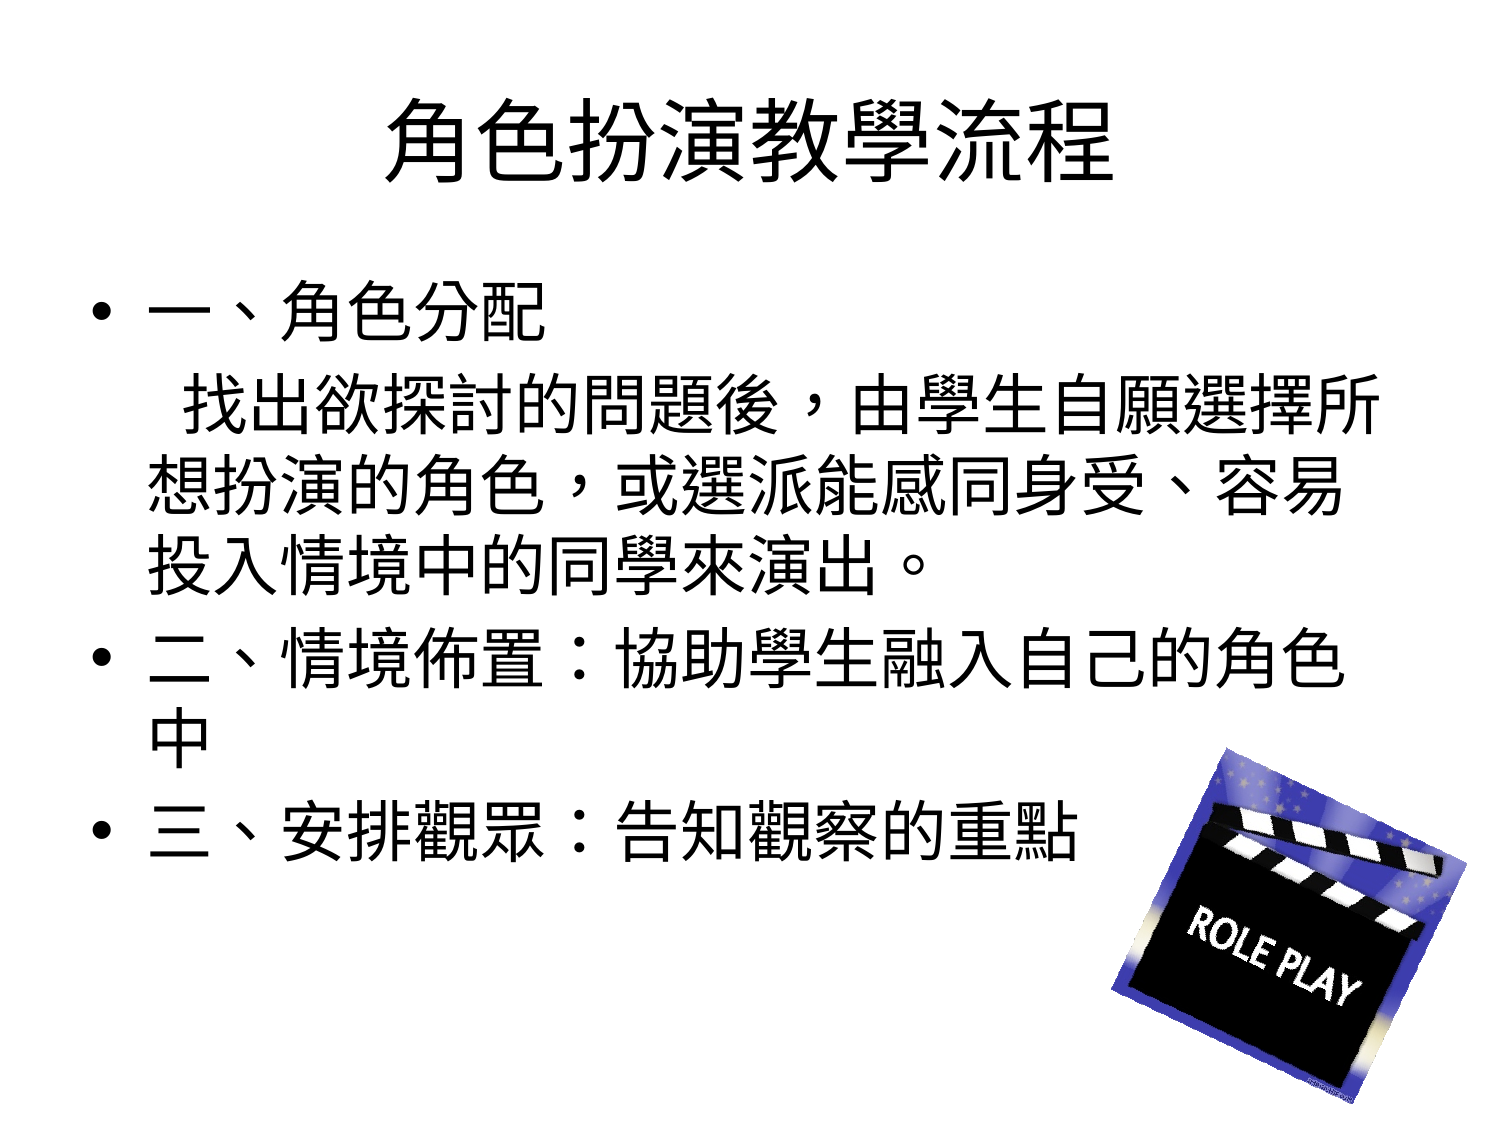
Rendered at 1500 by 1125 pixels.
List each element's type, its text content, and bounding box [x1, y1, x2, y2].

list 一、角色分配 找出欲探討的問題後，由學生自願選擇所想扮演的角色，或選派能感同身受、容易投入情境中的同學來演出。 二、情境佈置：協助學生融入自己的角色中 三、安排觀眾：告知觀察的重點 [75, 262, 1425, 1005]
picture [1111, 748, 1467, 1104]
title 角色扮演教學流程 [75, 45, 1425, 233]
